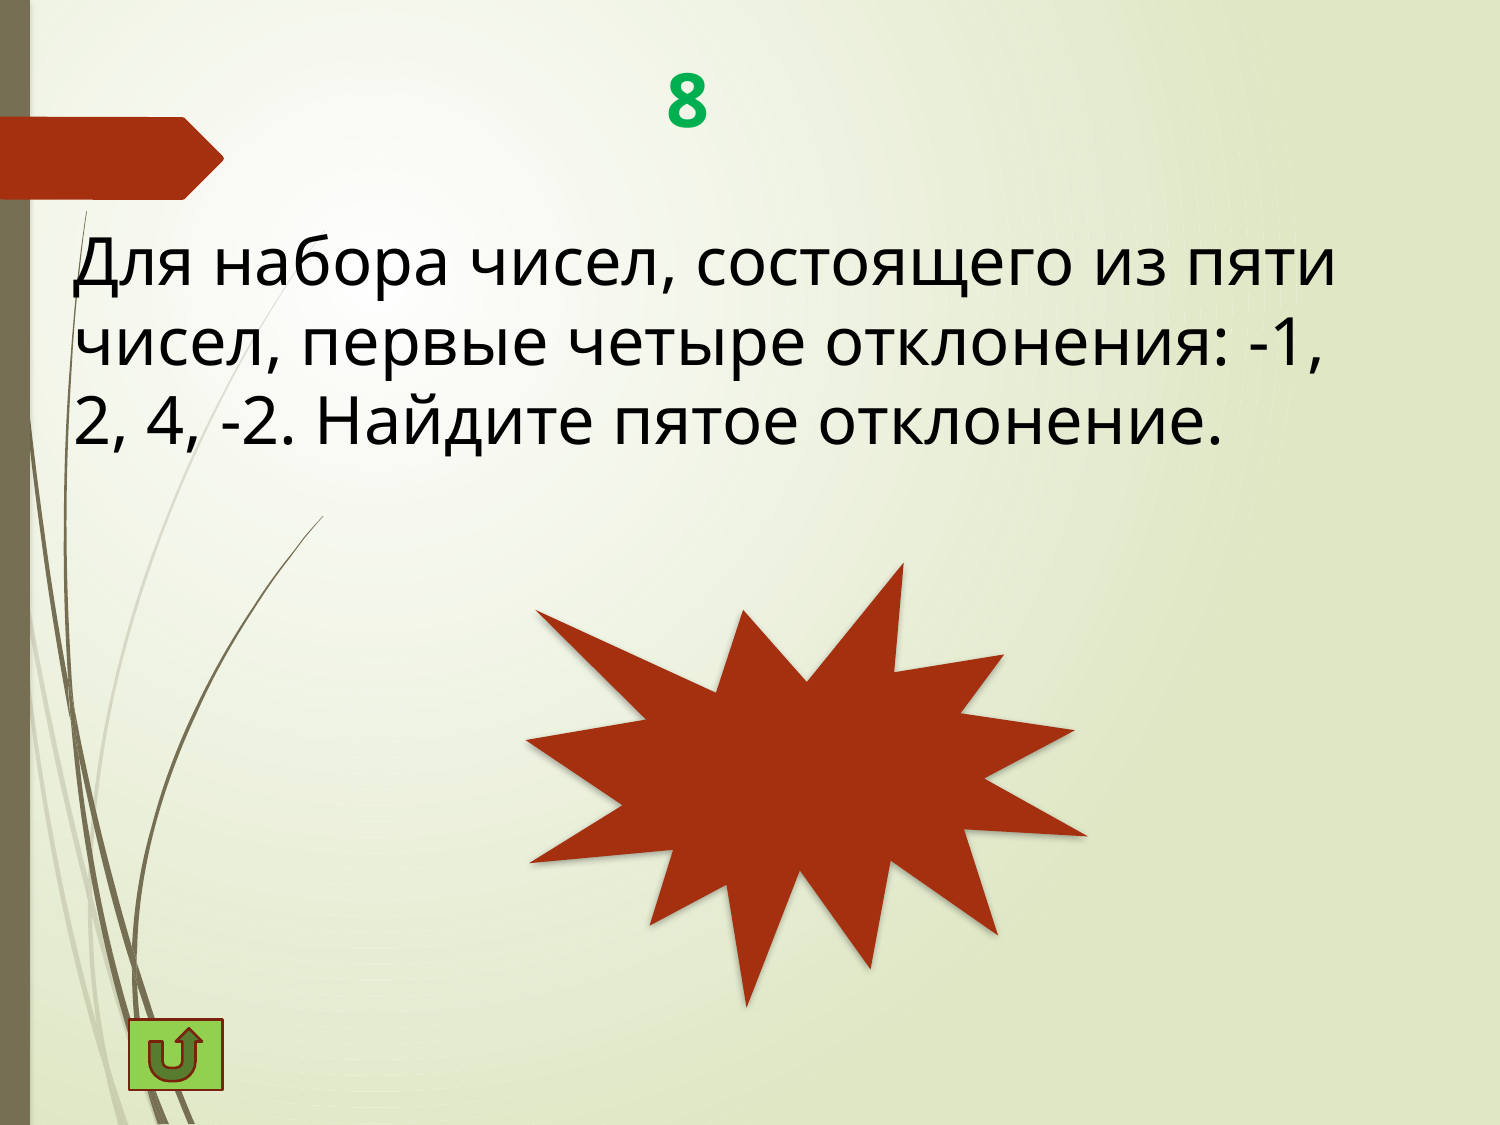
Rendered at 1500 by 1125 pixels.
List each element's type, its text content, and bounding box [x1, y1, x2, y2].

title 8 [75, 45, 1300, 153]
text_box [524, 561, 1090, 1010]
text_box [128, 1018, 224, 1091]
text_box Для набора чисел, состоящего из пяти чисел, первые четыре отклонения: -1, 2, 4, -2. Найдите пятое отклонение. [58, 210, 1372, 466]
